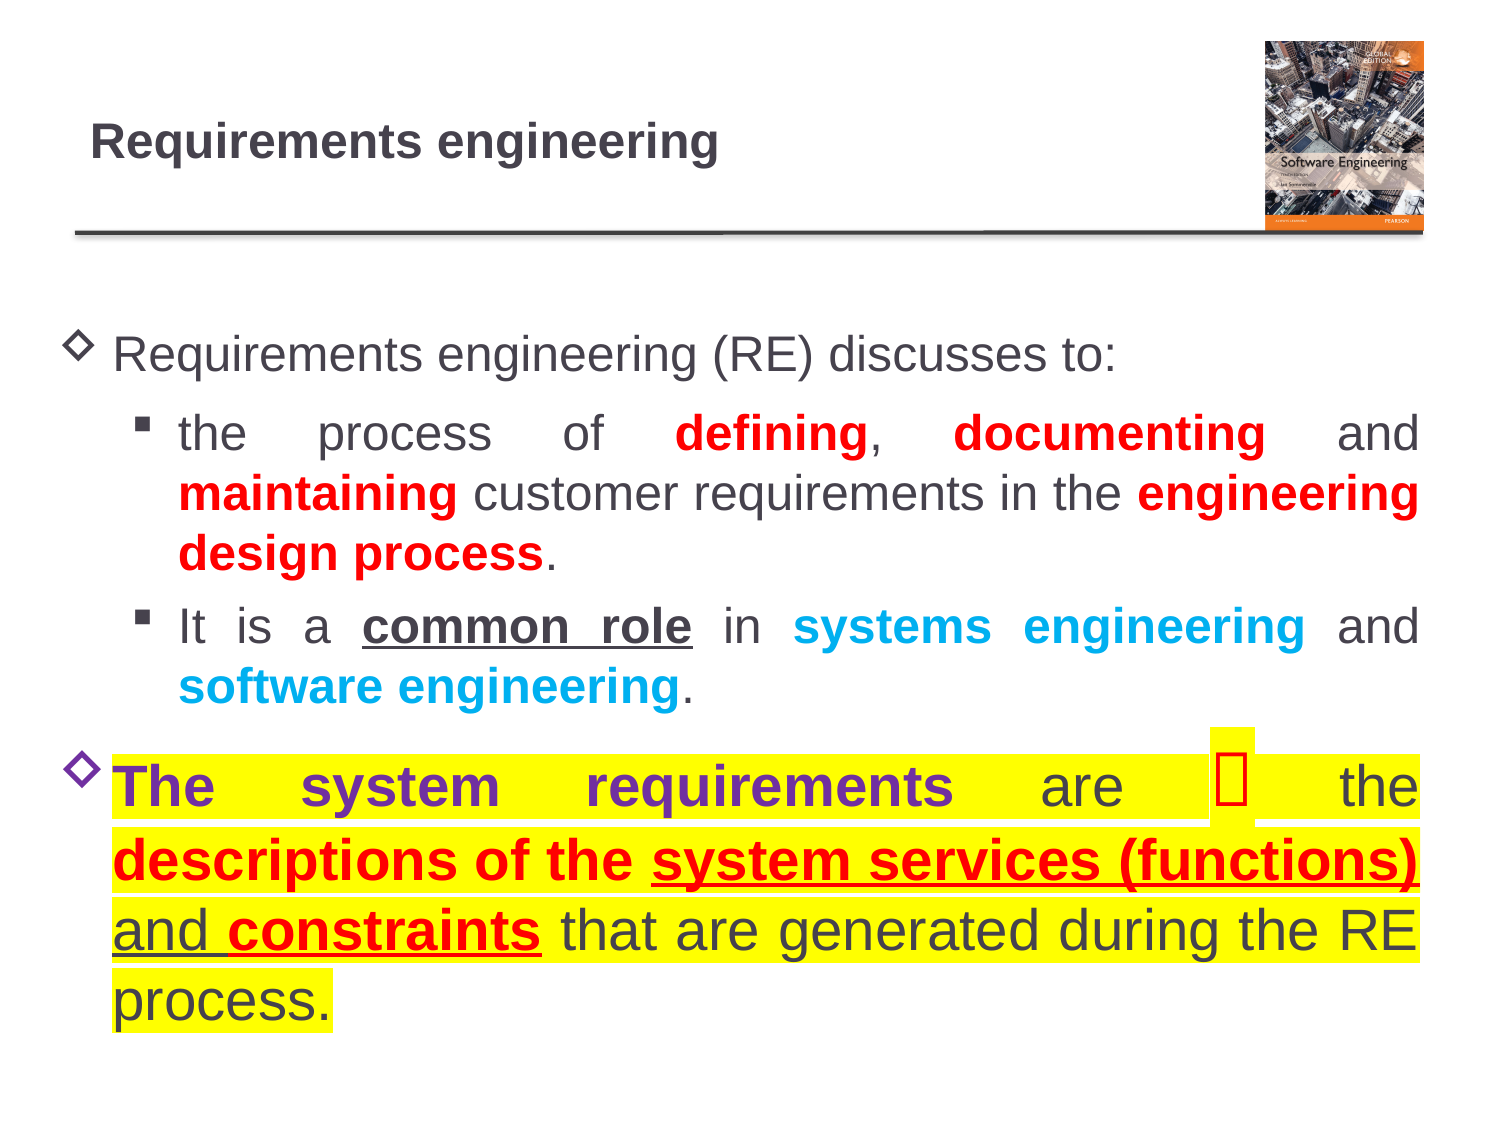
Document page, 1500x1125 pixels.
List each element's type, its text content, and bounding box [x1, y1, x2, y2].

picture [1265, 41, 1424, 231]
title Requirements engineering [74, 44, 1272, 233]
list Requirements engineering (RE) discusses to: the process of defining, documenting and maintaining customer requirements in the engineering design process. It is a common role in systems engineering and software engineering. The system requirements are  the descriptions of the system services (functions) and constraints that are generated during the RE process. [41, 314, 1436, 1076]
